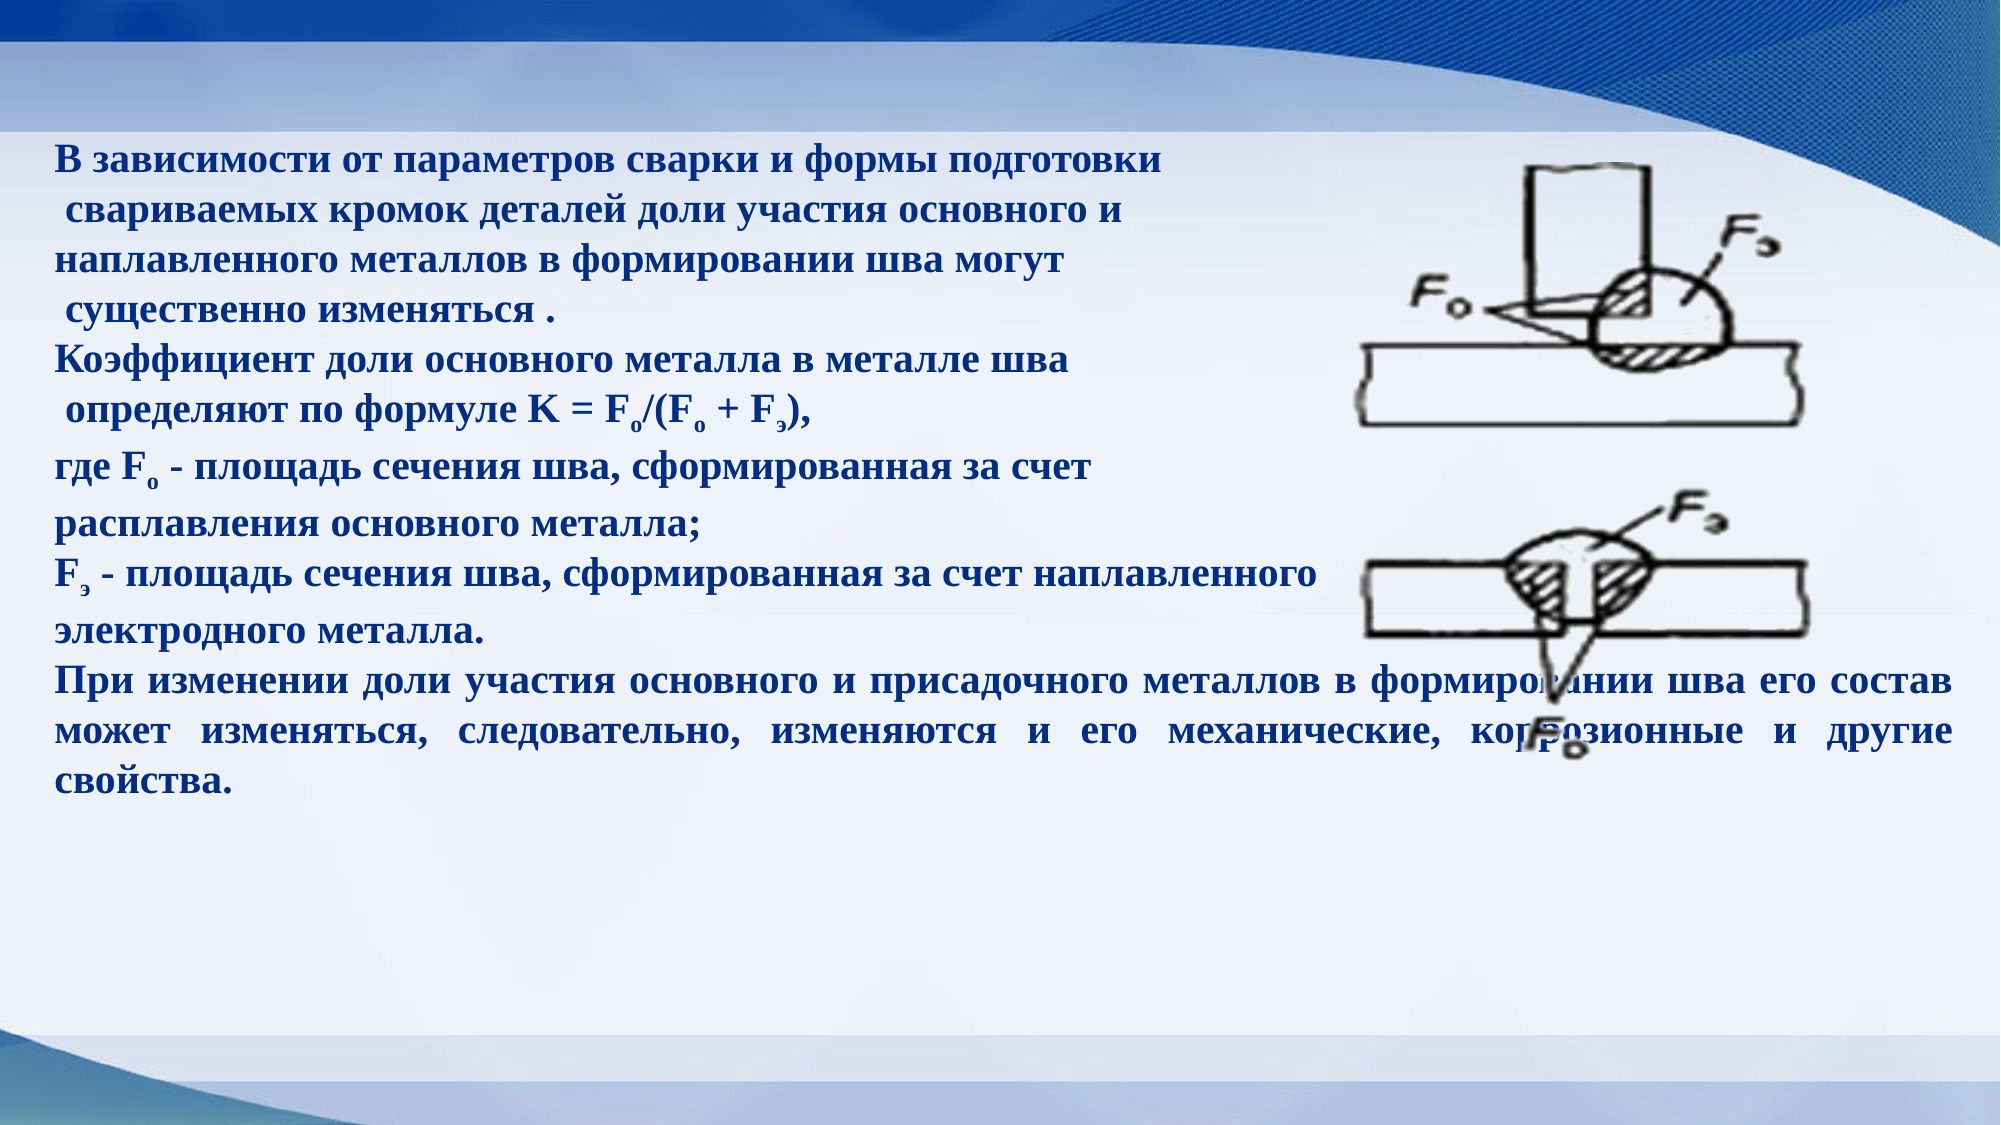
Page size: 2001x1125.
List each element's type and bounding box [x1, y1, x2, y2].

picture [1332, 162, 1845, 772]
list [0, 0, 2000, 1125]
